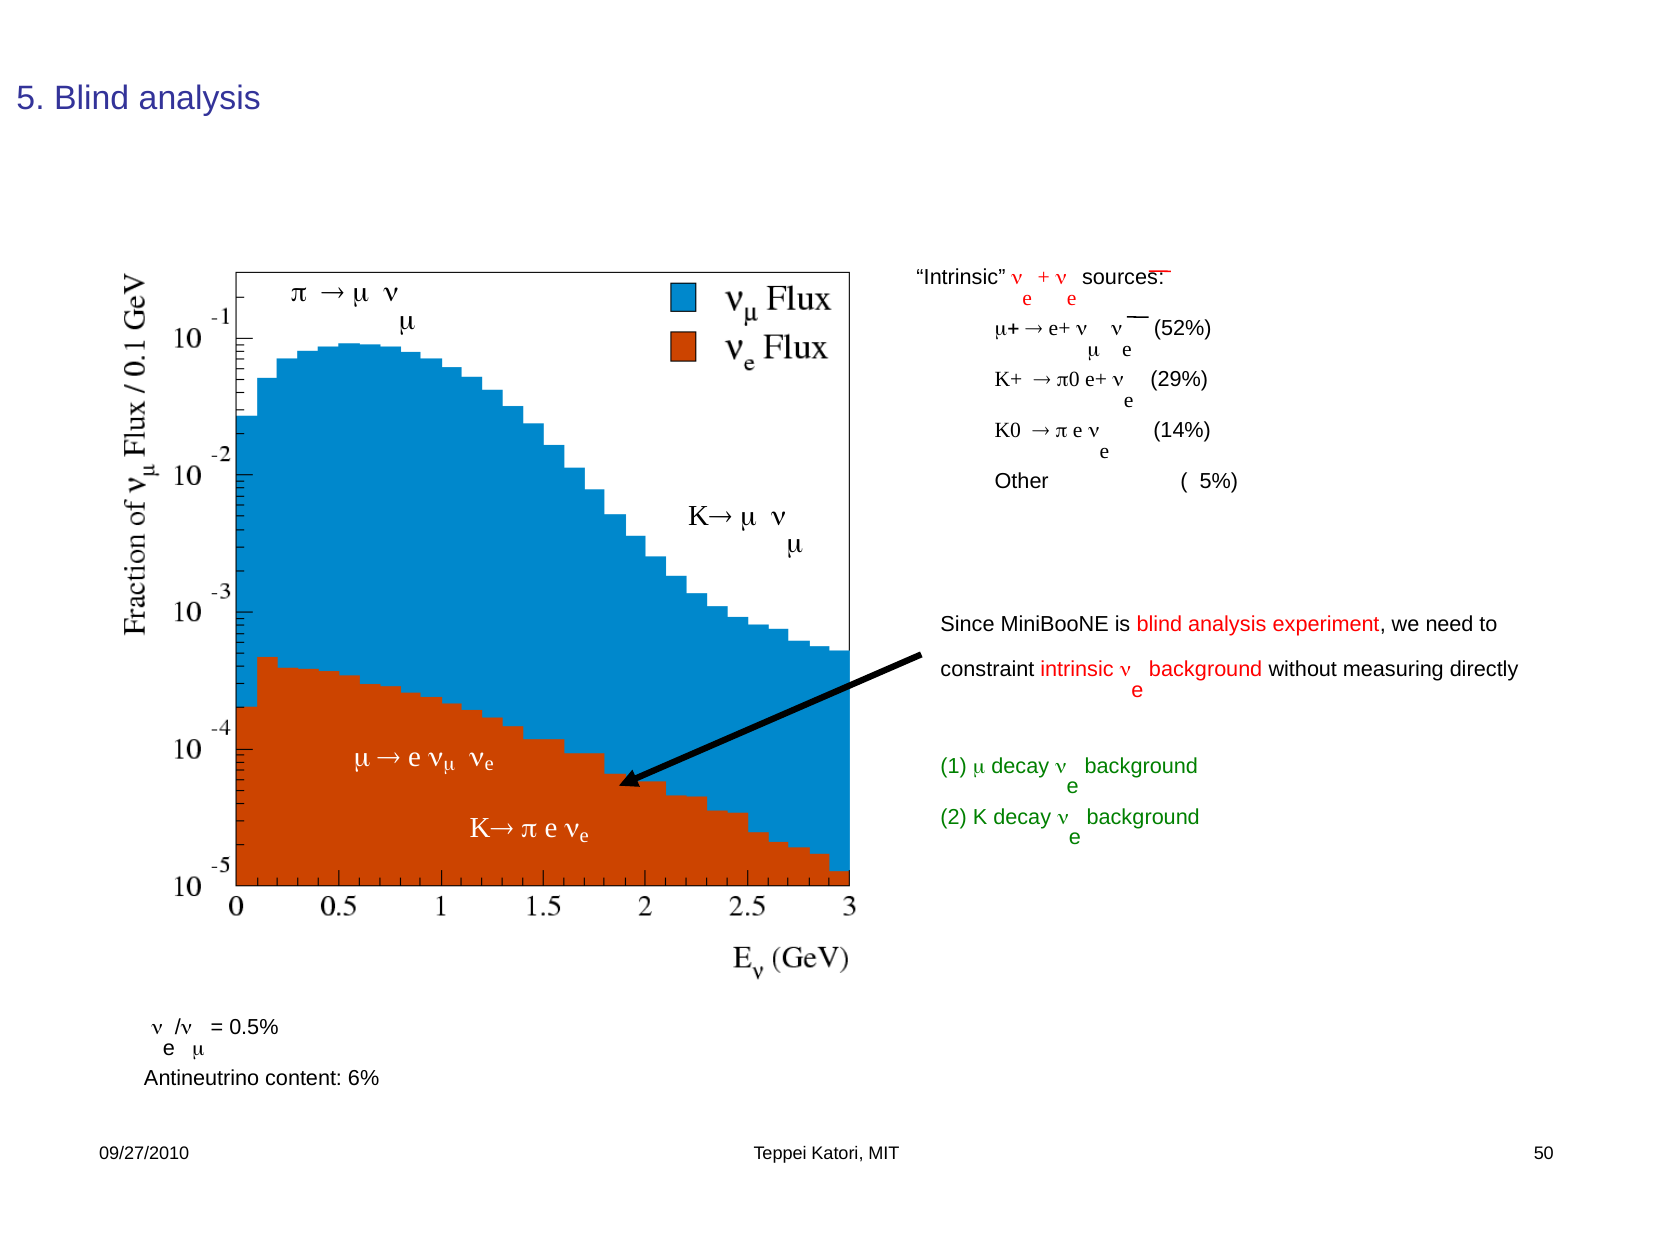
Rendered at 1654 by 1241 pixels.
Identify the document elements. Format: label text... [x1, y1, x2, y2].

text_box 5. Blind analysis [0, 0, 1654, 207]
footer Teppei Katori, MIT [564, 1129, 1089, 1217]
picture [109, 220, 878, 988]
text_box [899, 249, 1436, 540]
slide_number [82, 1129, 469, 1217]
text_box Since MiniBooNE is blind analysis experiment, we need to constraint intrinsic ne background without measuring directly (1) m decay ne background (2) K decay ne background [925, 598, 1596, 857]
slide_number 50 [1184, 1129, 1571, 1217]
text_box ne/nm = 0.5% Antineutrino content: 6% [127, 997, 626, 1113]
